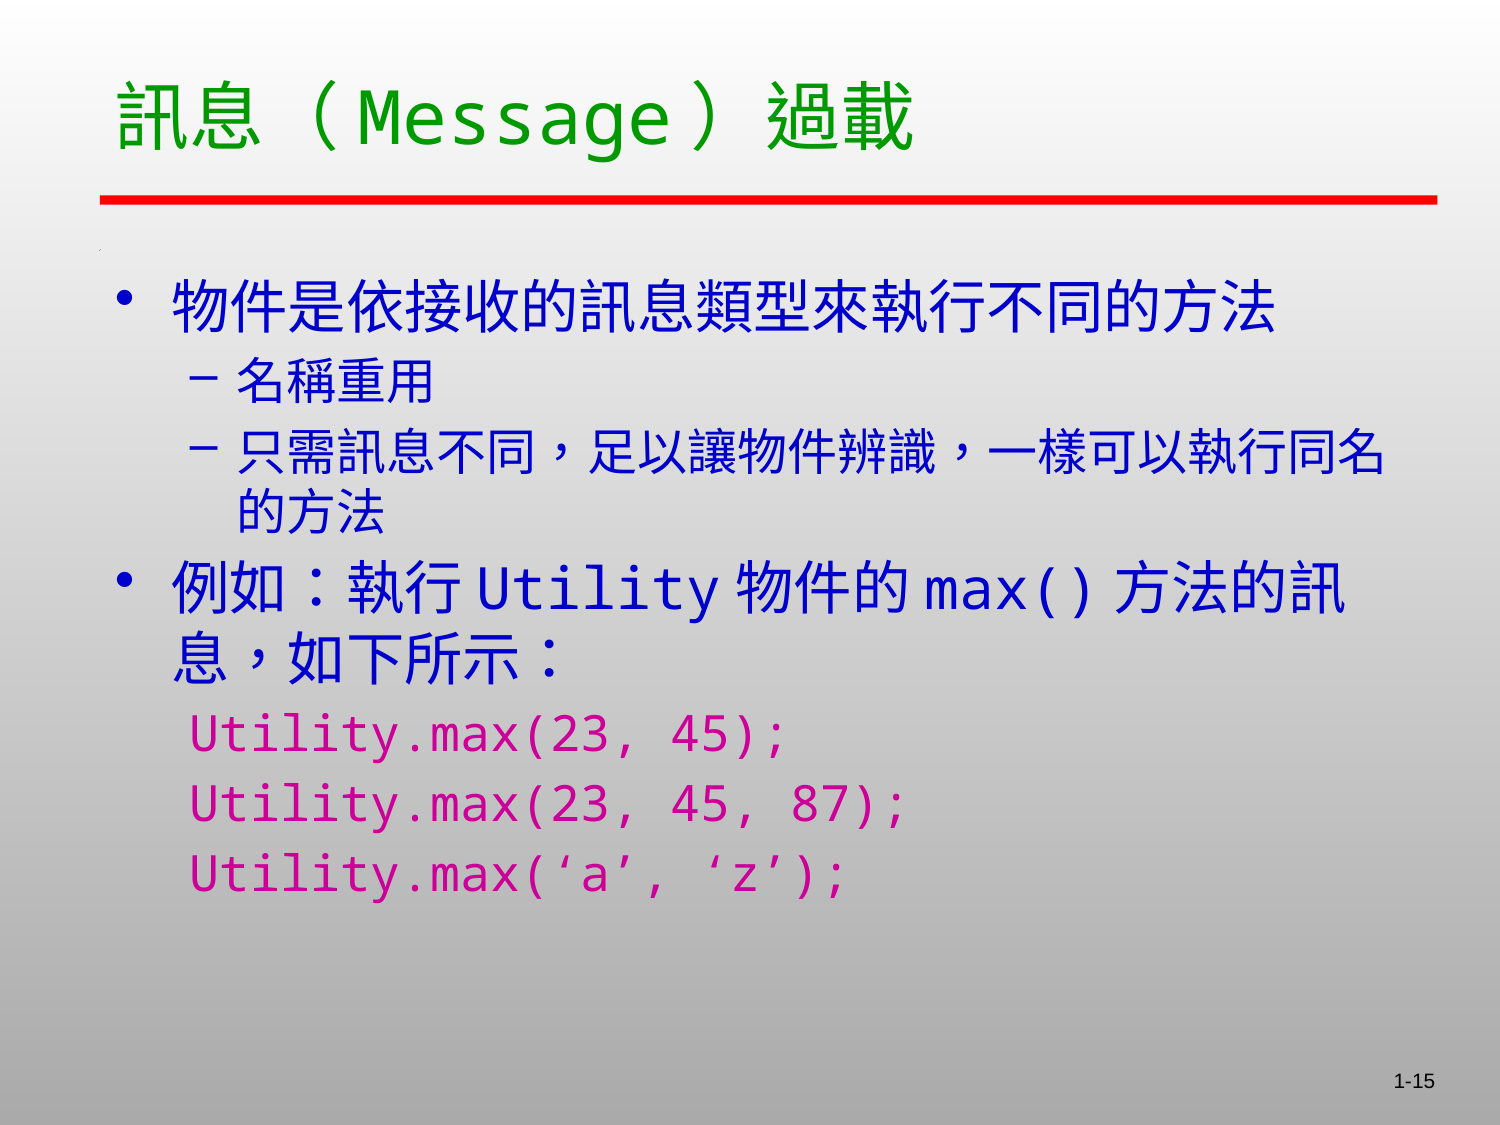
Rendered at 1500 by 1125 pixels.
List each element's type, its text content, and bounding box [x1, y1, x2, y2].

title 訊息（Message）過載 [99, 62, 1438, 251]
list 物件是依接收的訊息類型來執行不同的方法 名稱重用 只需訊息不同，足以讓物件辨識，一樣可以執行同名的方法 例如：執行Utility物件的max()方法的訊息，如下所示： Utility.max(23, 45); Utility.max(23, 45, 87); Utility.max(‘a’, ‘z’); [99, 262, 1438, 1013]
slide_number 1-15 [1137, 1024, 1451, 1101]
